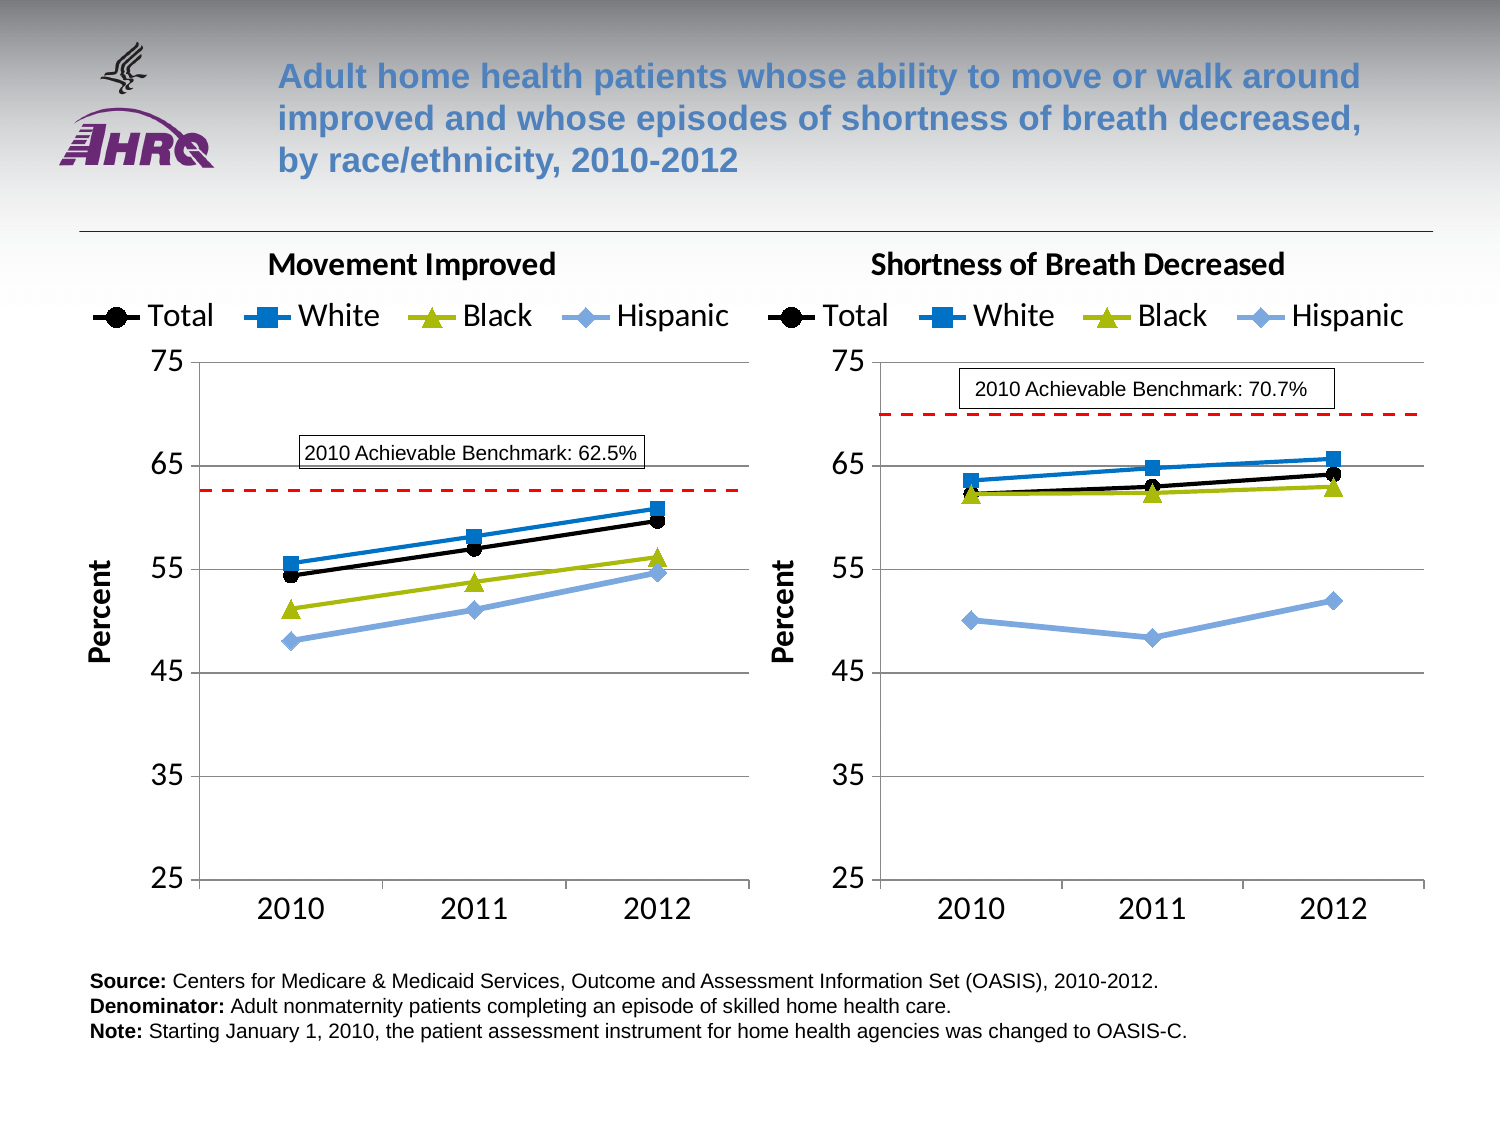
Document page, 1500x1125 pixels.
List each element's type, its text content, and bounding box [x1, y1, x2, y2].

text_box Source: Centers for Medicare & Medicaid Services, Outcome and Assessment Information Set (OASIS), 2010-2012. Denominator: Adult nonmaternity patients completing an episode of skilled home health care. Note: Starting January 1, 2010, the patient assessment instrument for home health agencies was changed to OASIS-C. [74, 960, 1425, 1050]
picture [0, 0, 1500, 1125]
chart [74, 239, 1426, 946]
title Adult home health patients whose ability to move or walk around improved and whose episodes of shortness of breath decreased, by race/ethnicity, 2010-2012 [262, 45, 1425, 188]
